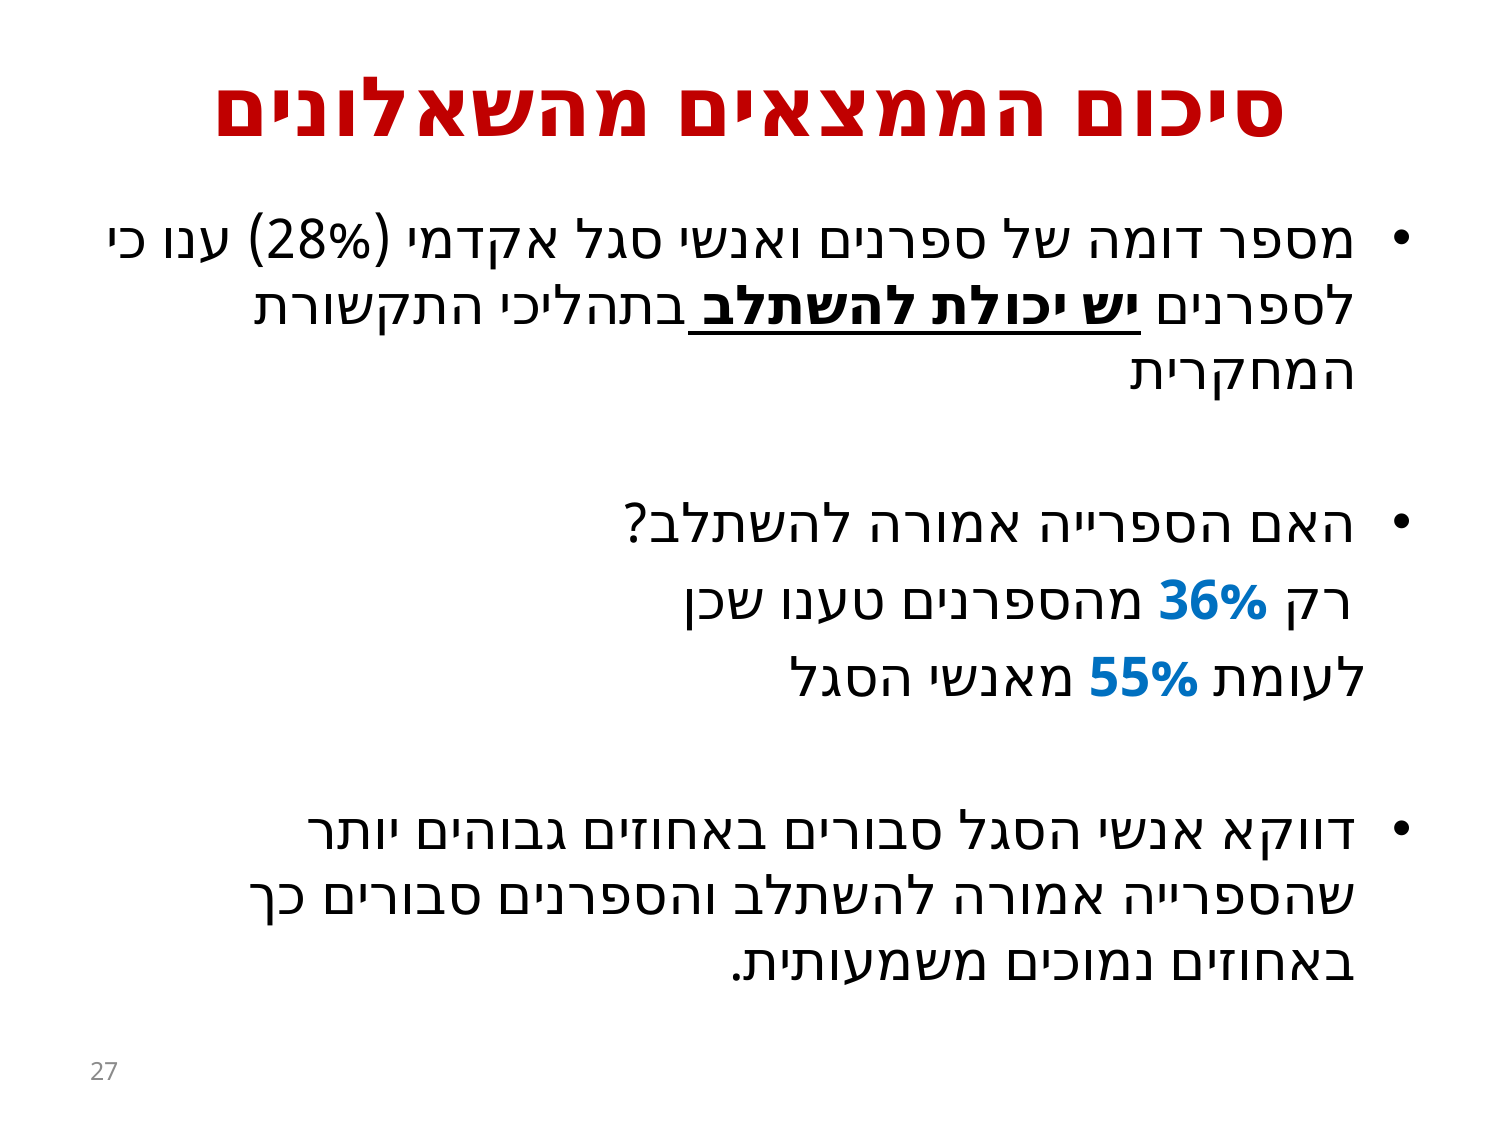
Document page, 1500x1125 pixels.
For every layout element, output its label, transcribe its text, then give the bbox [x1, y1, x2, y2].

list מספר דומה של ספרנים ואנשי סגל אקדמי (28%) ענו כי לספרנים יש יכולת להשתלב בתהליכי התקשורת המחקרית האם הספרייה אמורה להשתלב? רק 36% מהספרנים טענו שכן לעומת 55% מאנשי הסגל דווקא אנשי הסגל סבורים באחוזים גבוהים יותר שהספרייה אמורה להשתלב והספרנים סבורים כך באחוזים נמוכים משמעותית. [75, 196, 1425, 1005]
slide_number 27 [75, 1042, 425, 1103]
title סיכום הממצאים מהשאלונים [75, 45, 1425, 161]
